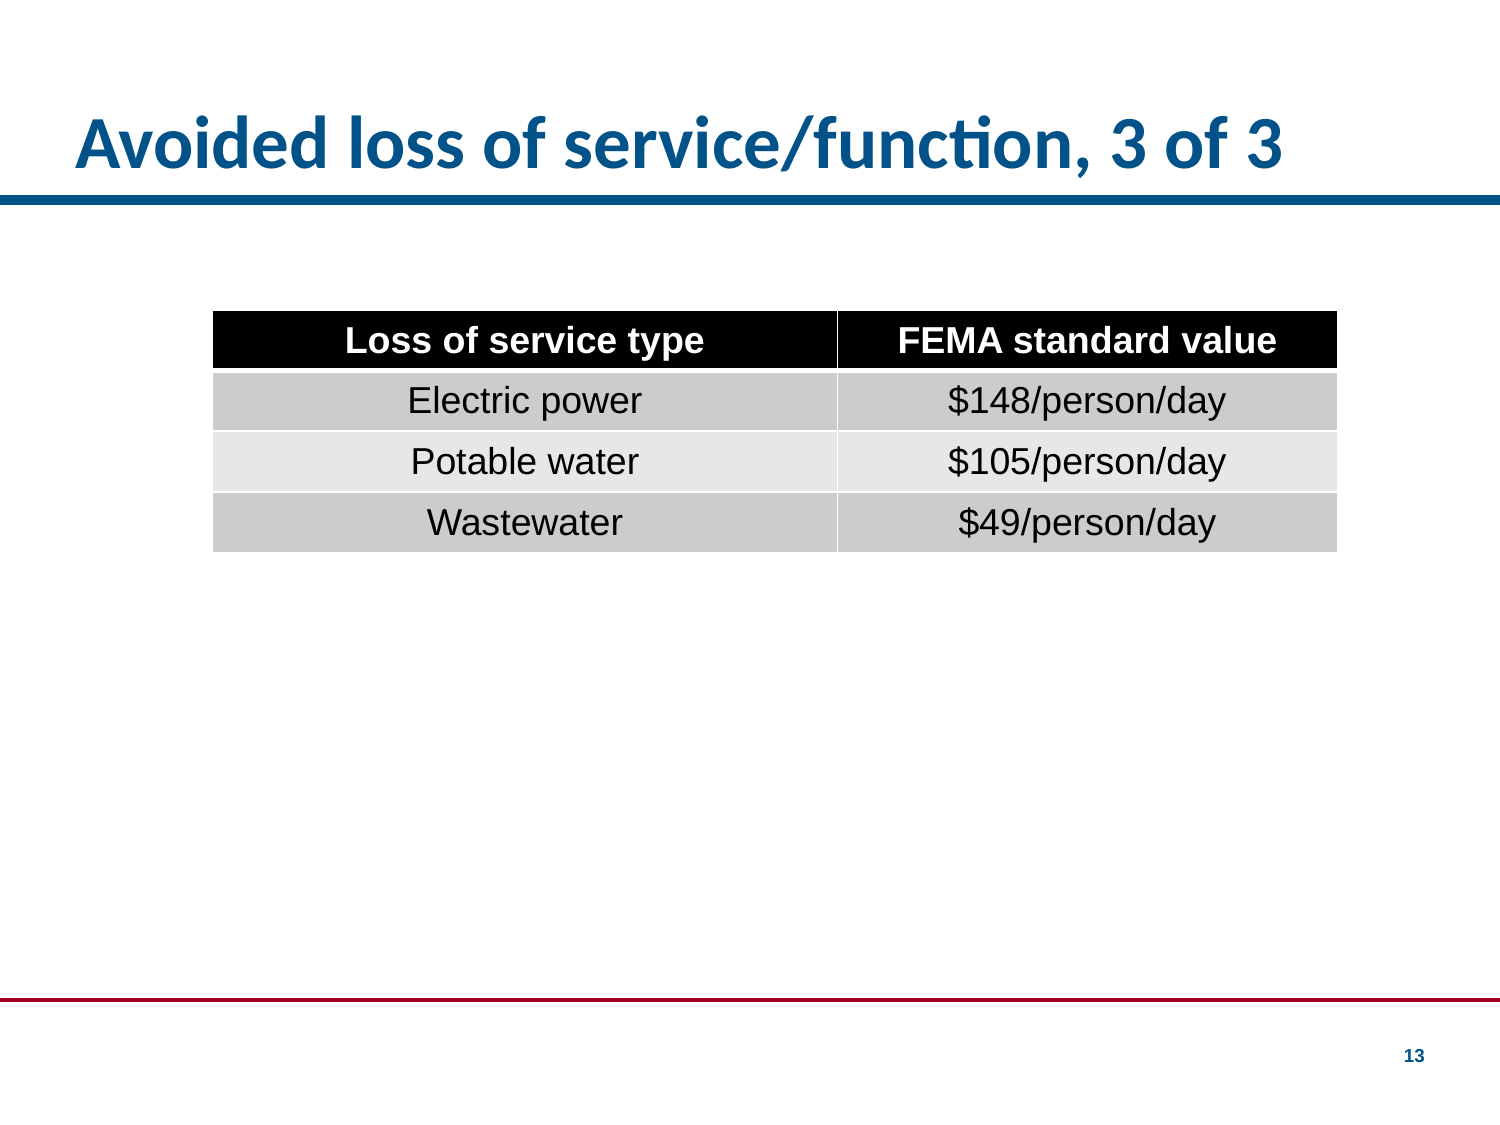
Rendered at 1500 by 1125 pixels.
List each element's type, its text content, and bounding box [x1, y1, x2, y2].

table_header Loss of service type [213, 311, 837, 368]
table_cell Electric power [213, 373, 837, 430]
table_cell Potable water [213, 432, 837, 491]
table_cell $148/person/day [838, 373, 1337, 430]
slide_number 13 [1374, 1035, 1425, 1074]
title Avoided loss of service/function, 3 of 3 [75, 0, 1425, 192]
table_cell $49/person/day [838, 493, 1337, 552]
table_header FEMA standard value [838, 311, 1337, 368]
table_cell Wastewater [213, 493, 837, 552]
table_cell $105/person/day [838, 432, 1337, 491]
